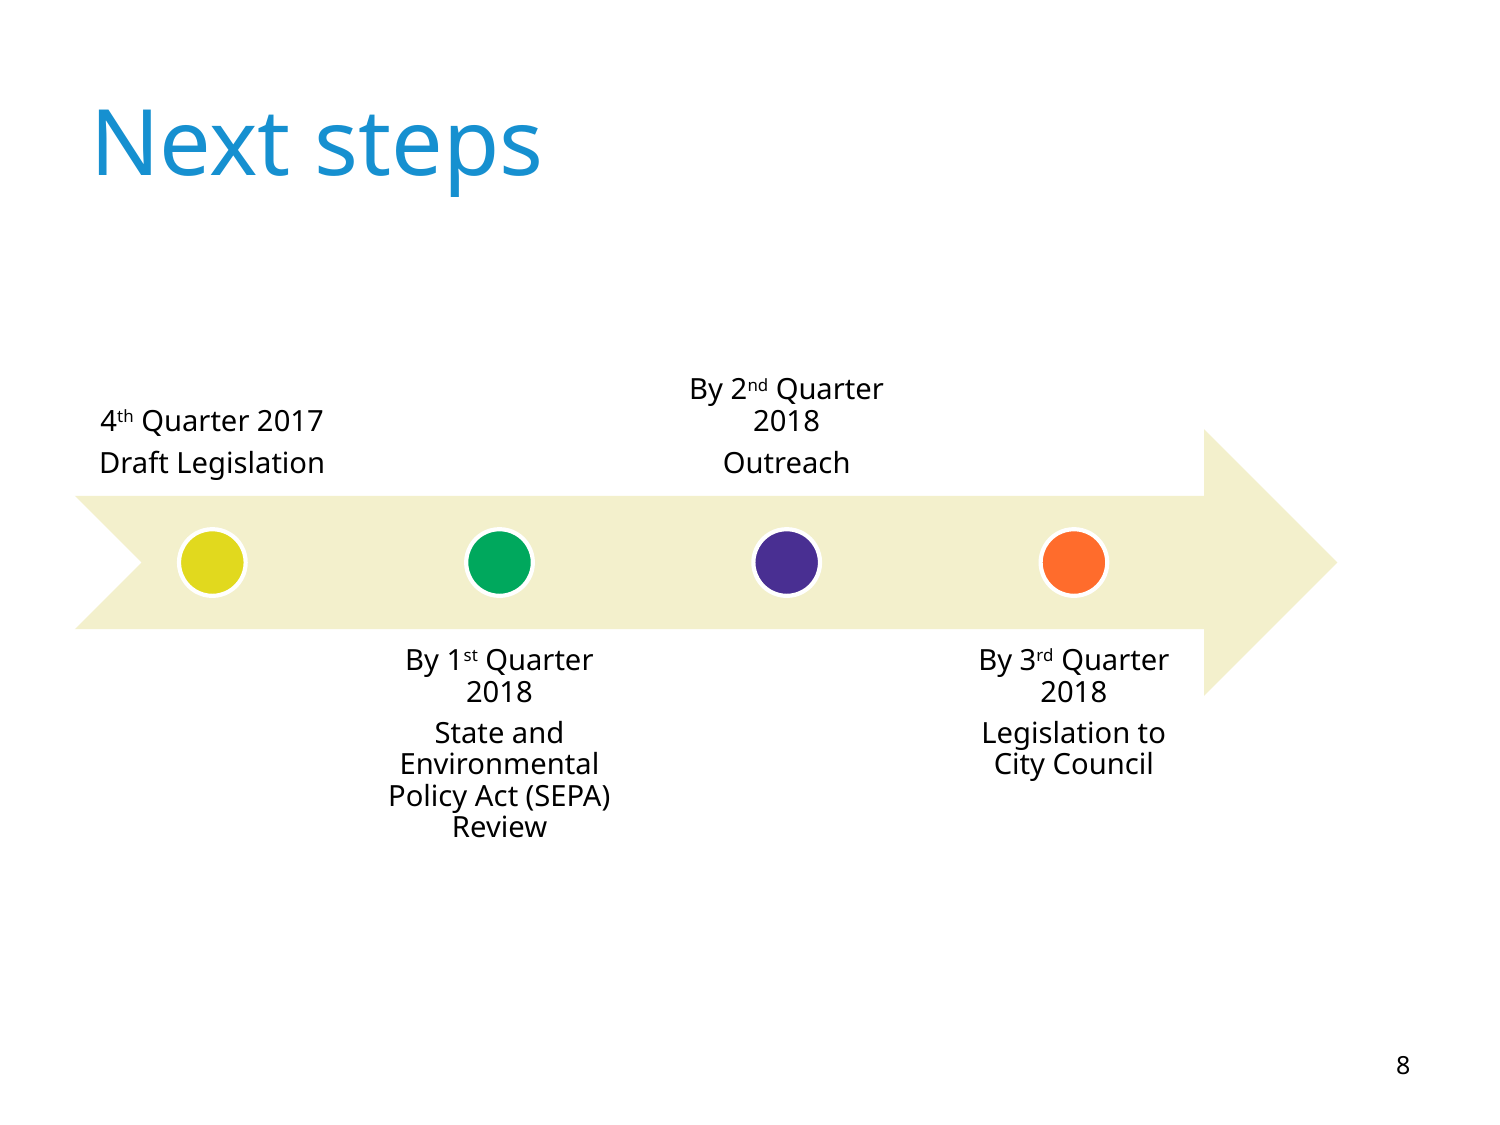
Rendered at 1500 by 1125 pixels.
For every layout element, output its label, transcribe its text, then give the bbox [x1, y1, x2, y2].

text_box 8 [1074, 1042, 1425, 1103]
title Next steps [75, 45, 1425, 233]
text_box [74, 228, 1338, 897]
